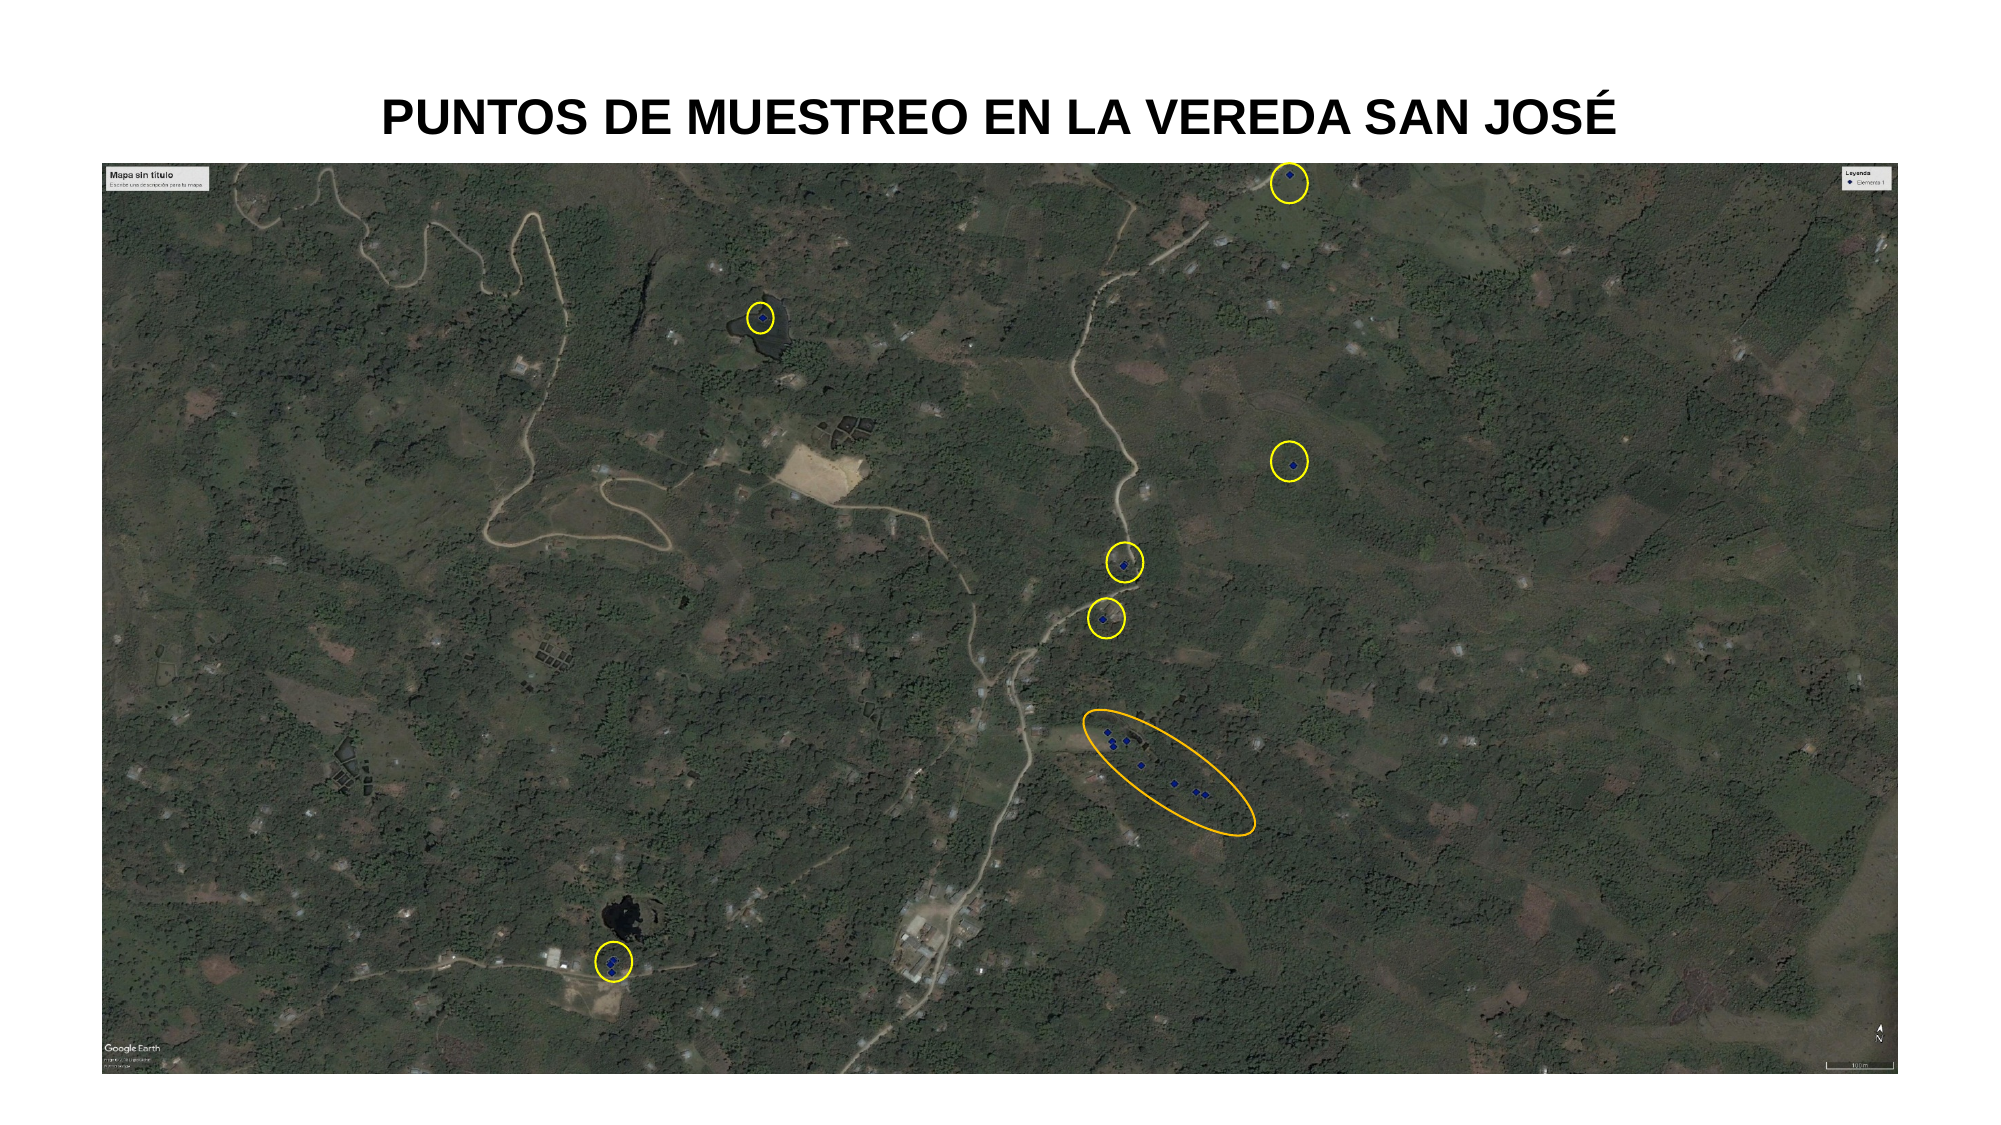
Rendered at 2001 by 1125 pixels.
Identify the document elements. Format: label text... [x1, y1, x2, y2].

text_box PUNTOS DE MUESTREO EN LA VEREDA SAN JOSÉ [367, 77, 1633, 152]
picture [102, 163, 1898, 1074]
